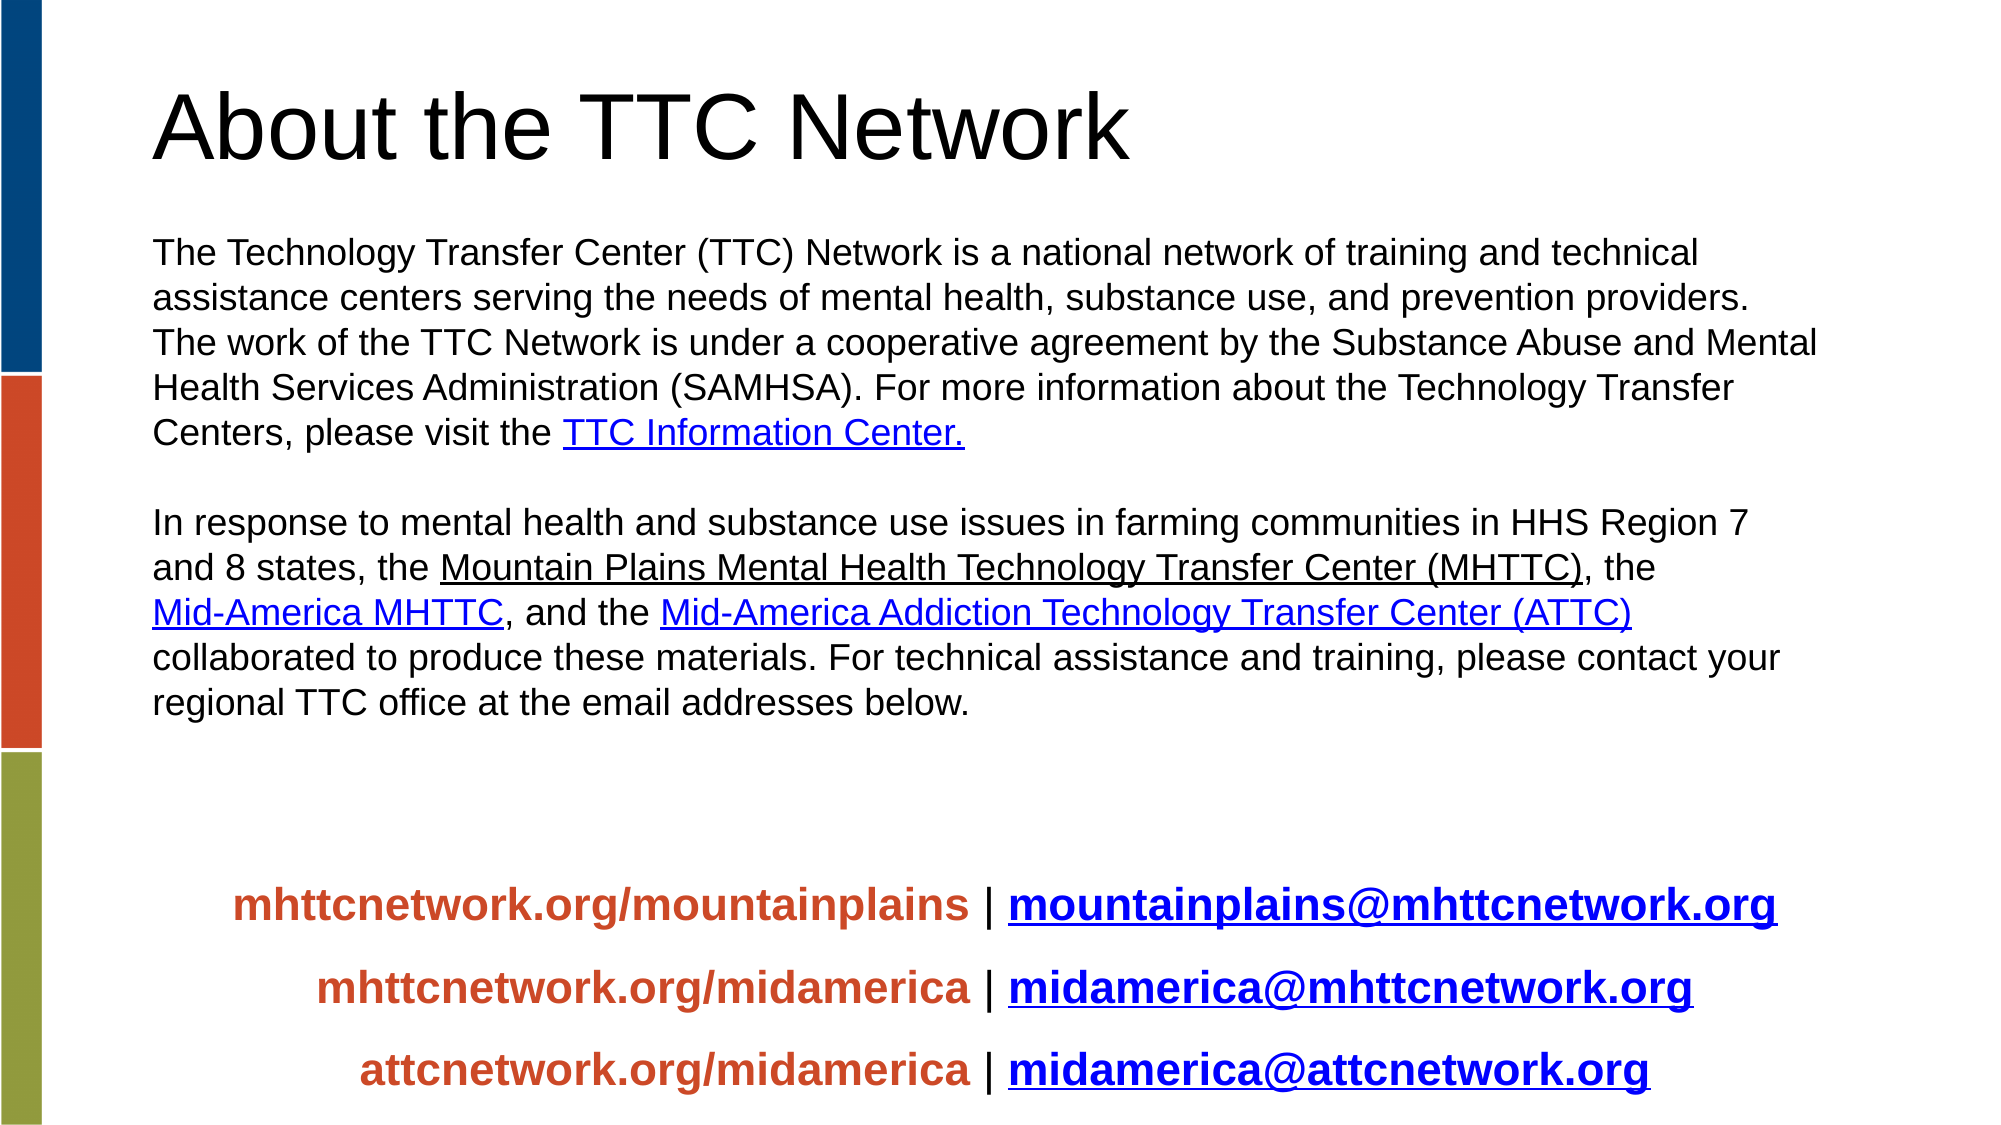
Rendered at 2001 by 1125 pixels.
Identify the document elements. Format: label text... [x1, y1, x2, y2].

text_box The Technology Transfer Center (TTC) Network is a national network of training and technical assistance centers serving the needs of mental health, substance use, and prevention providers. The work of the TTC Network is under a cooperative agreement by the Substance Abuse and Mental Health Services Administration (SAMHSA). For more information about the Technology Transfer Centers, please visit the TTC Information Center. In response to mental health and substance use issues in farming communities in HHS Region 7 and 8 states, the Mountain Plains Mental Health Technology Transfer Center (MHTTC), the Mid-America MHTTC, and the Mid-America Addiction Technology Transfer Center (ATTC) collaborated to produce these materials. For technical assistance and training, please contact your regional TTC office at the email addresses below. [144, 220, 1828, 731]
picture [2, 0, 41, 1124]
text_box mhttcnetwork.org/mountainplains | mountainplains@mhttcnetwork.org mhttcnetwork.org/midamerica | midamerica@mhttcnetwork.org attcnetwork.org/midamerica | midamerica@attcnetwork.org [34, 840, 1977, 1105]
text_box About the TTC Network [144, 71, 1905, 188]
